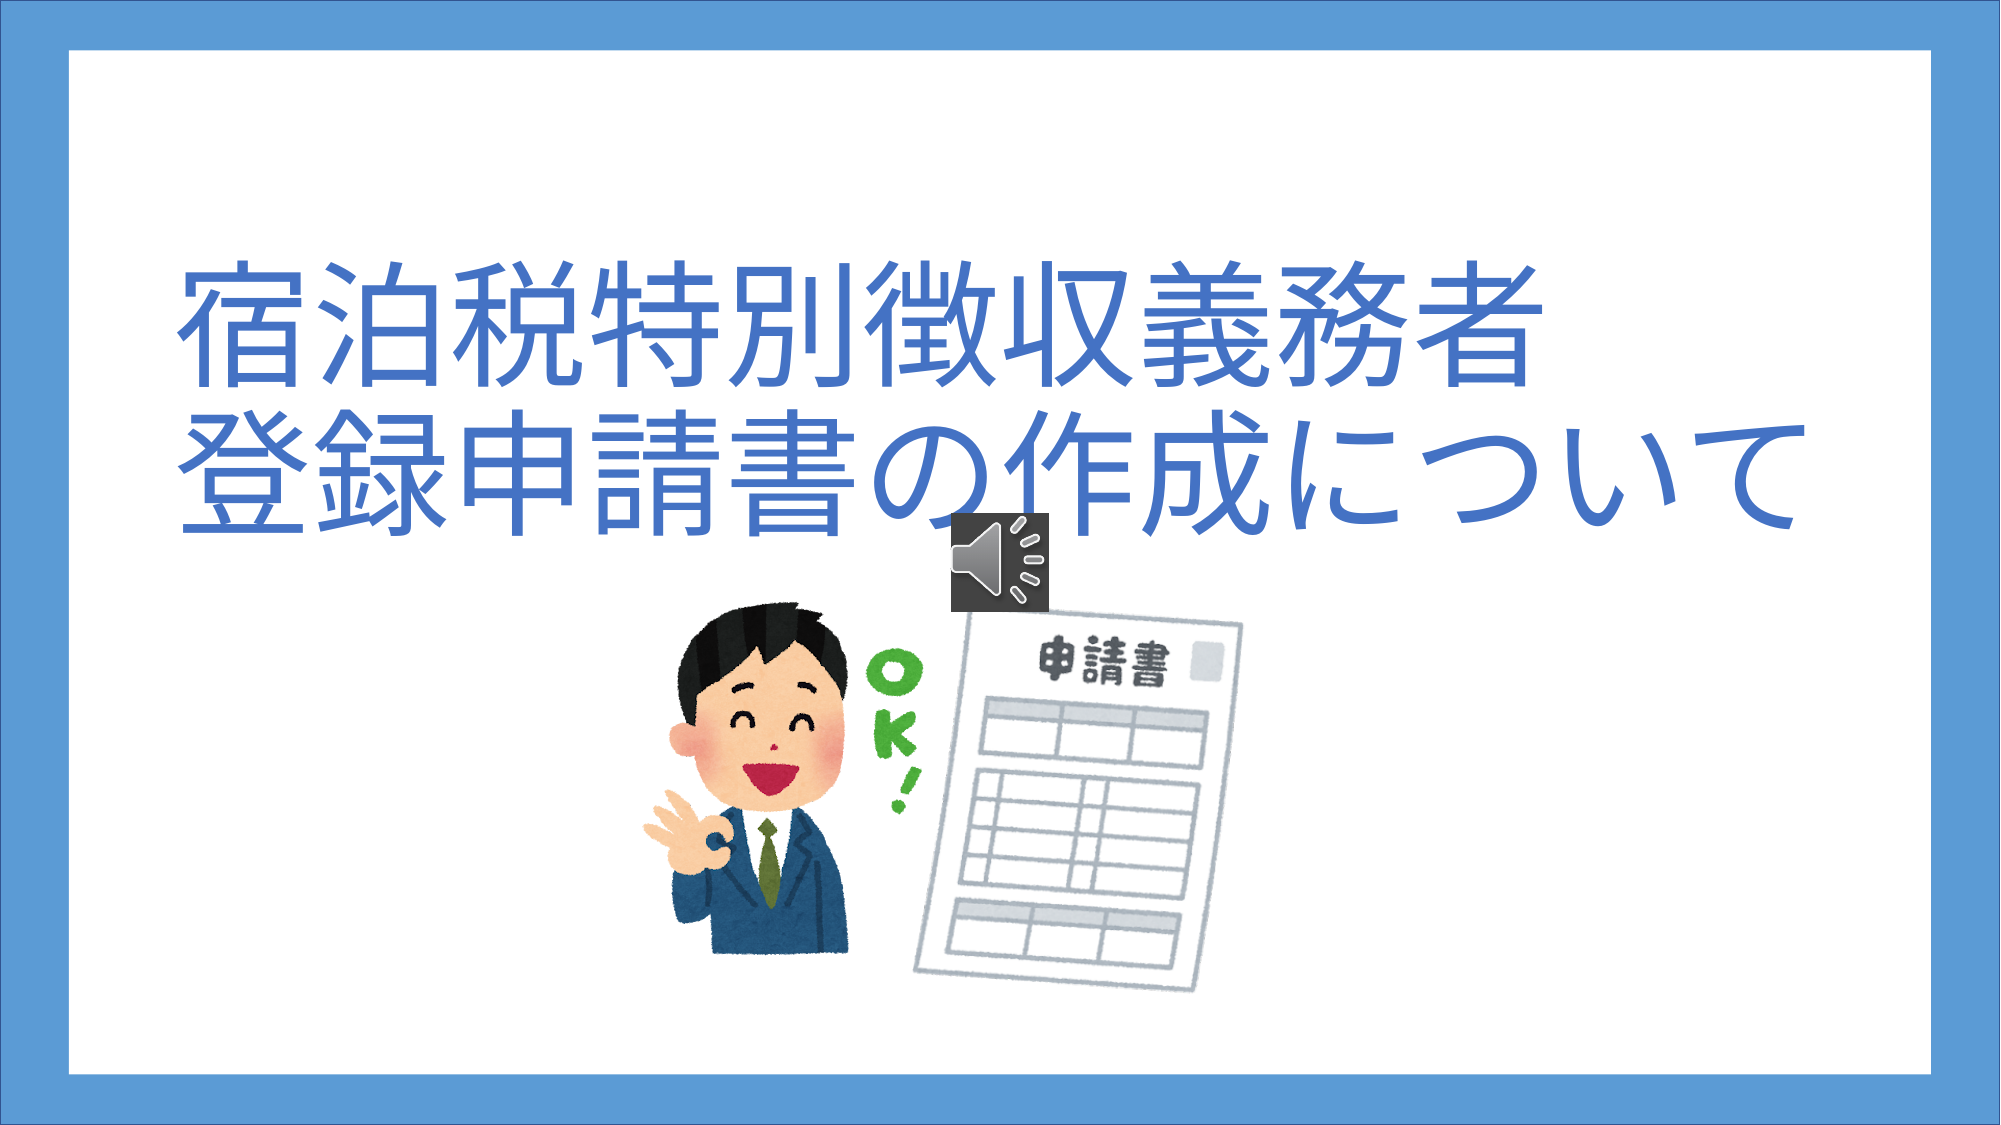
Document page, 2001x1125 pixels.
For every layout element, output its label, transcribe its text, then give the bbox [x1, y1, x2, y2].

title 宿泊税特別徴収義務者 登録申請書の作成について [160, 223, 1885, 563]
text_box [0, 0, 2000, 1125]
text_box [68, 50, 1931, 1075]
picture [616, 512, 1267, 1008]
